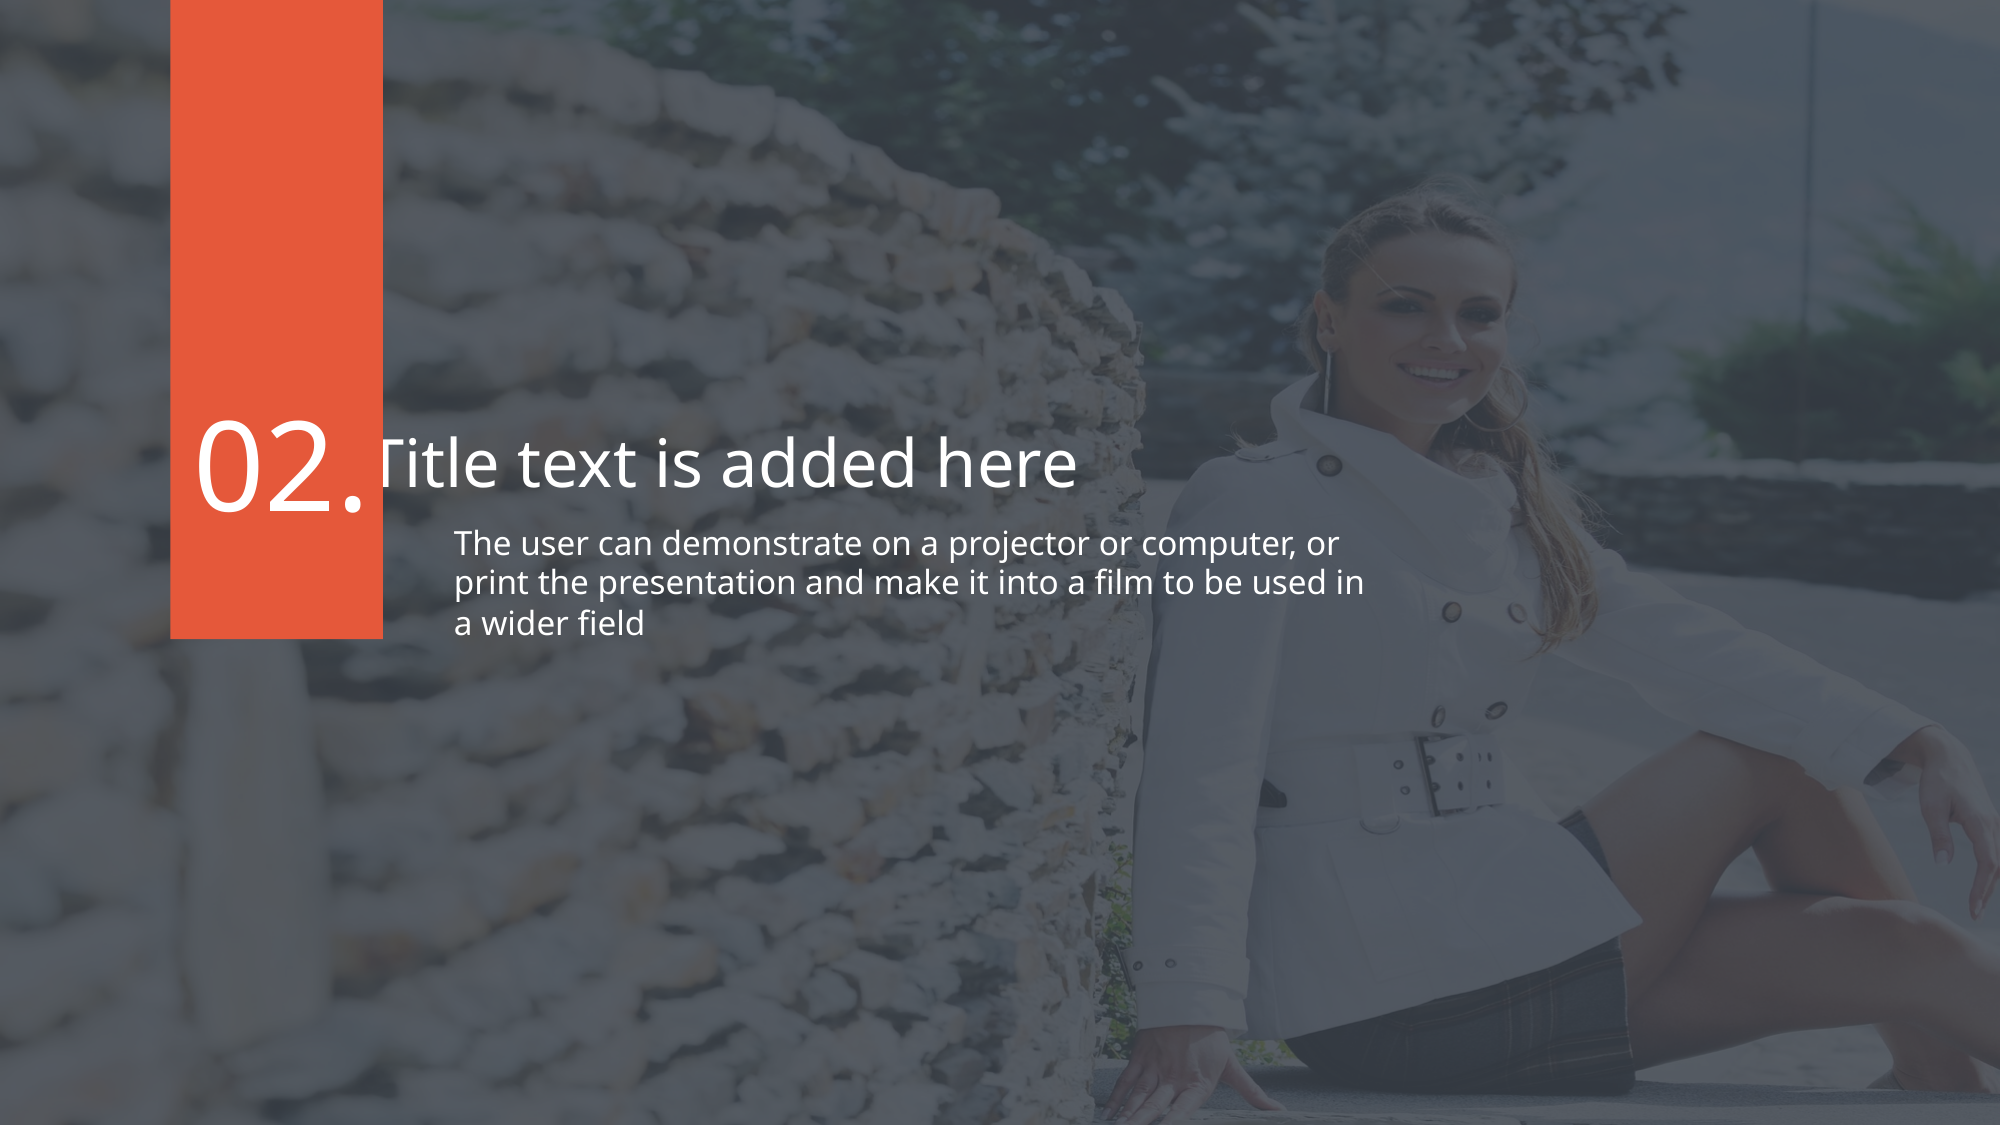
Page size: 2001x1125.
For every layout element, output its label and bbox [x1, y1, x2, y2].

picture [0, 0, 2000, 1125]
text_box [170, 0, 386, 640]
